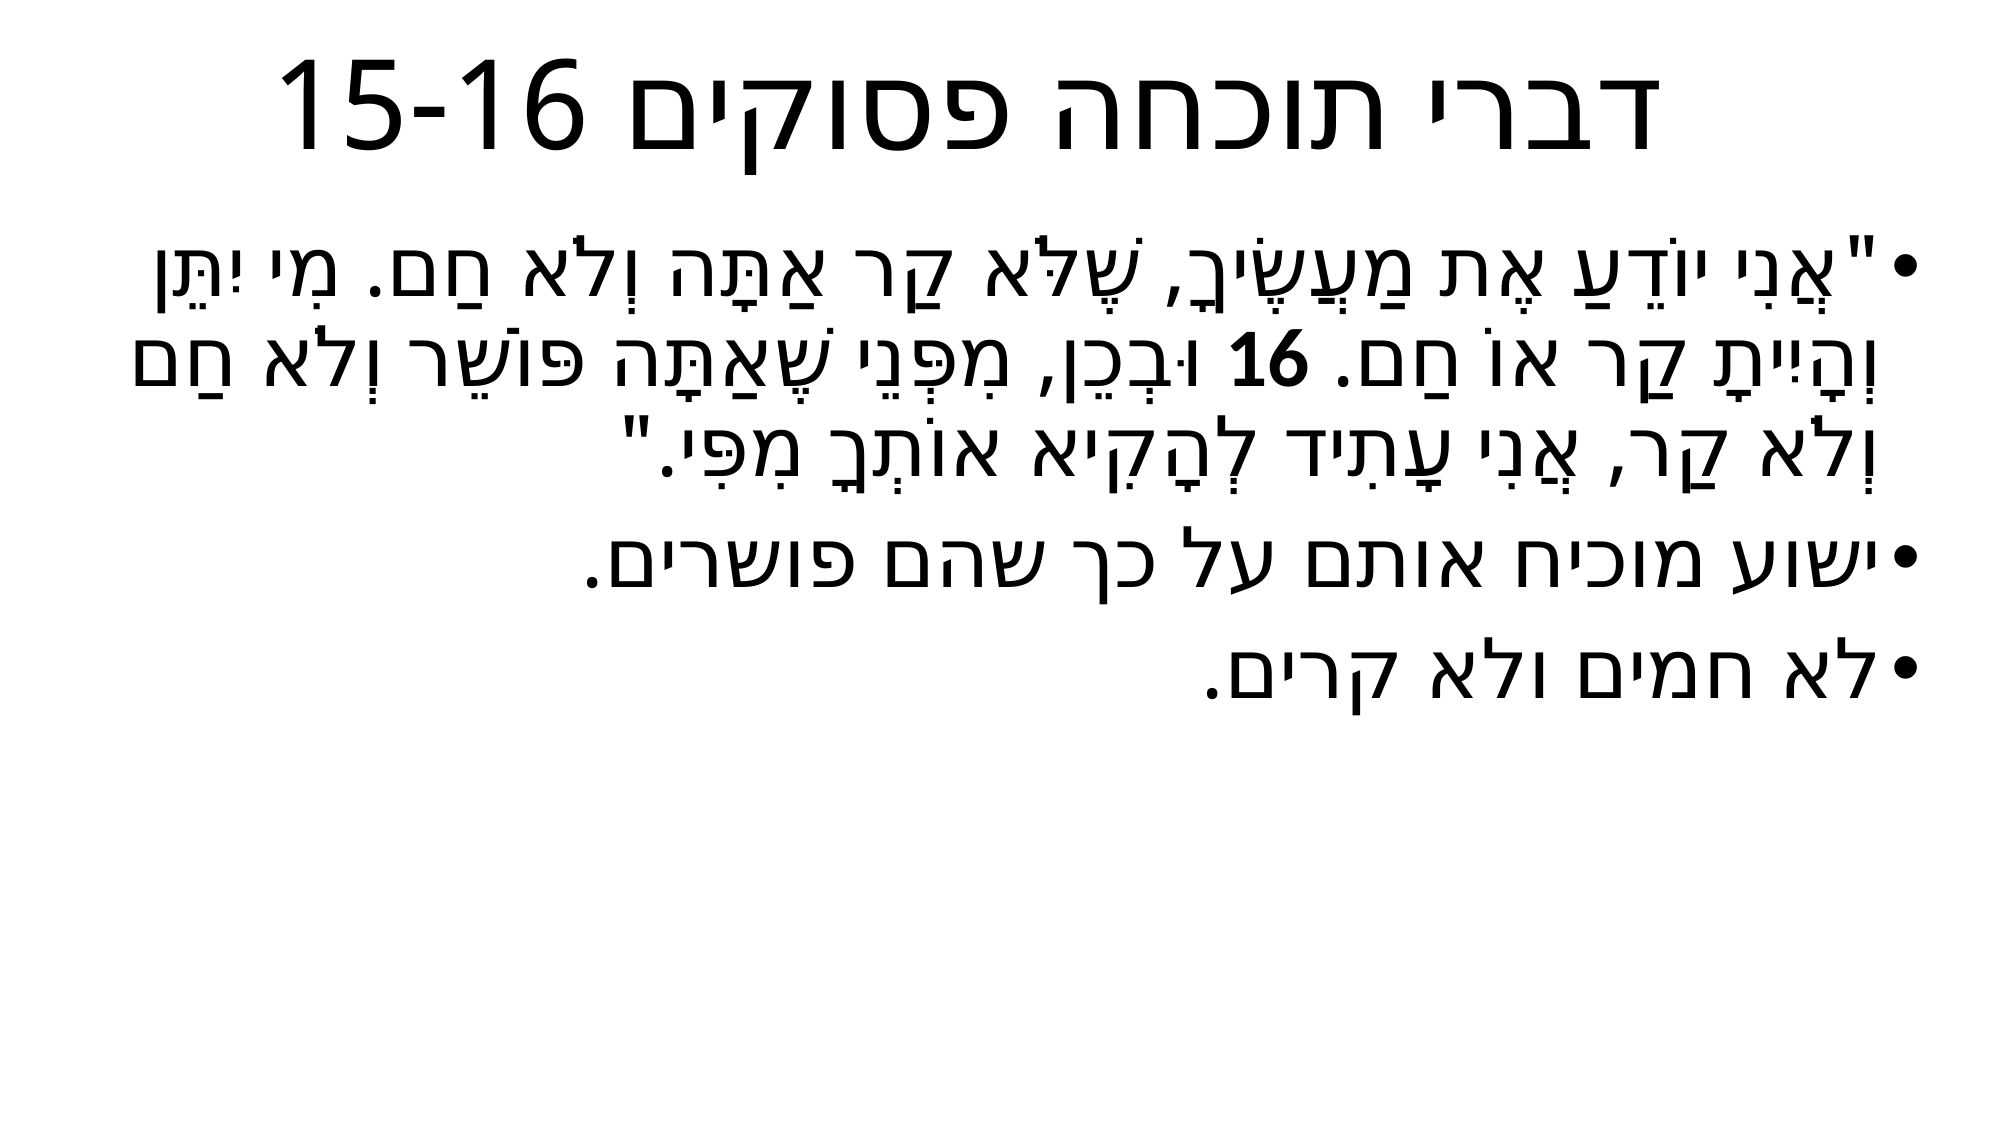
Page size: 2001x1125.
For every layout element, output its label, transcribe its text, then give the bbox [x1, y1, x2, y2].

title דברי תוכחה פסוקים 15-16 [0, 0, 1936, 217]
list "אֲנִי יוֹדֵעַ אֶת מַעֲשֶׂיךָ, שֶׁלֹּא קַר אַתָּה וְלֹא חַם. מִי יִתֵּן וְהָיִיתָ קַר אוֹ חַם. ‎16‏ וּבְכֵן, מִפְּנֵי שֶׁאַתָּה פּוֹשֵׁר וְלֹא חַם וְלֹא קַר, אֲנִי עָתִיד לְהָקִיא אוֹתְךָ מִפִּי." ישוע מוכיח אותם על כך שהם פושרים. לא חמים ולא קרים. [0, 217, 1936, 1125]
